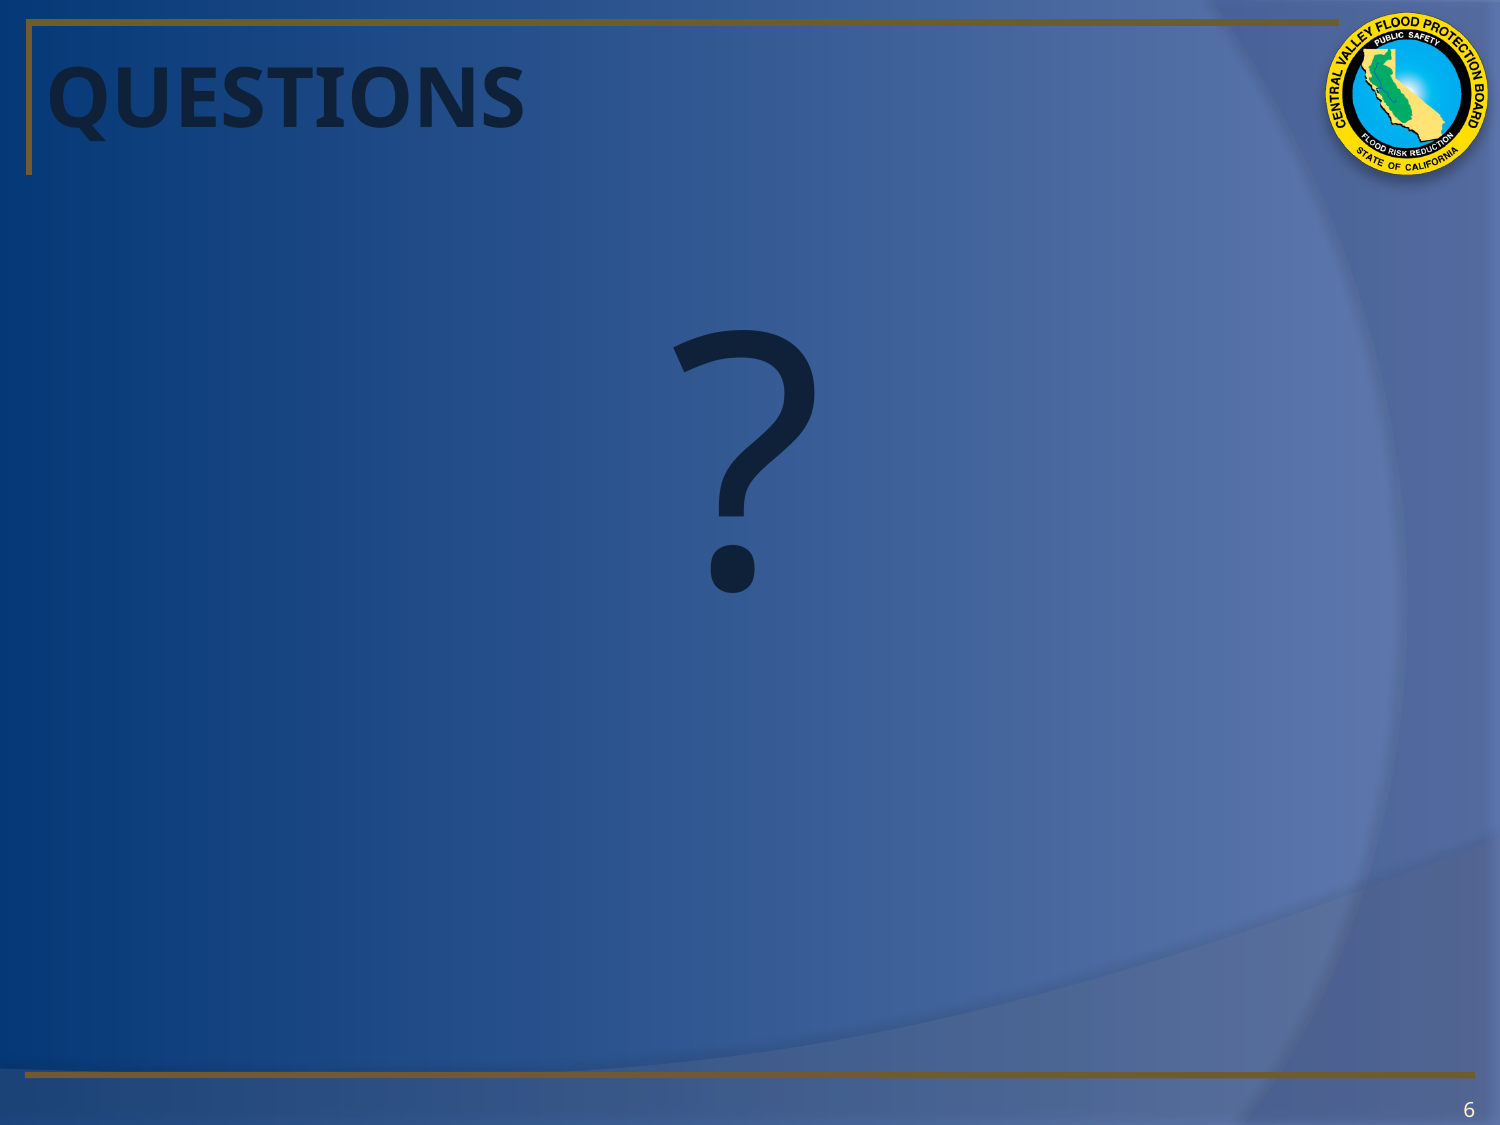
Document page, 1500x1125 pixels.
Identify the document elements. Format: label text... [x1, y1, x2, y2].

picture [1325, 12, 1488, 175]
title QUESTIONS [37, 0, 1263, 188]
slide_number 6 [1400, 1074, 1475, 1125]
list ? [37, 224, 1450, 1005]
